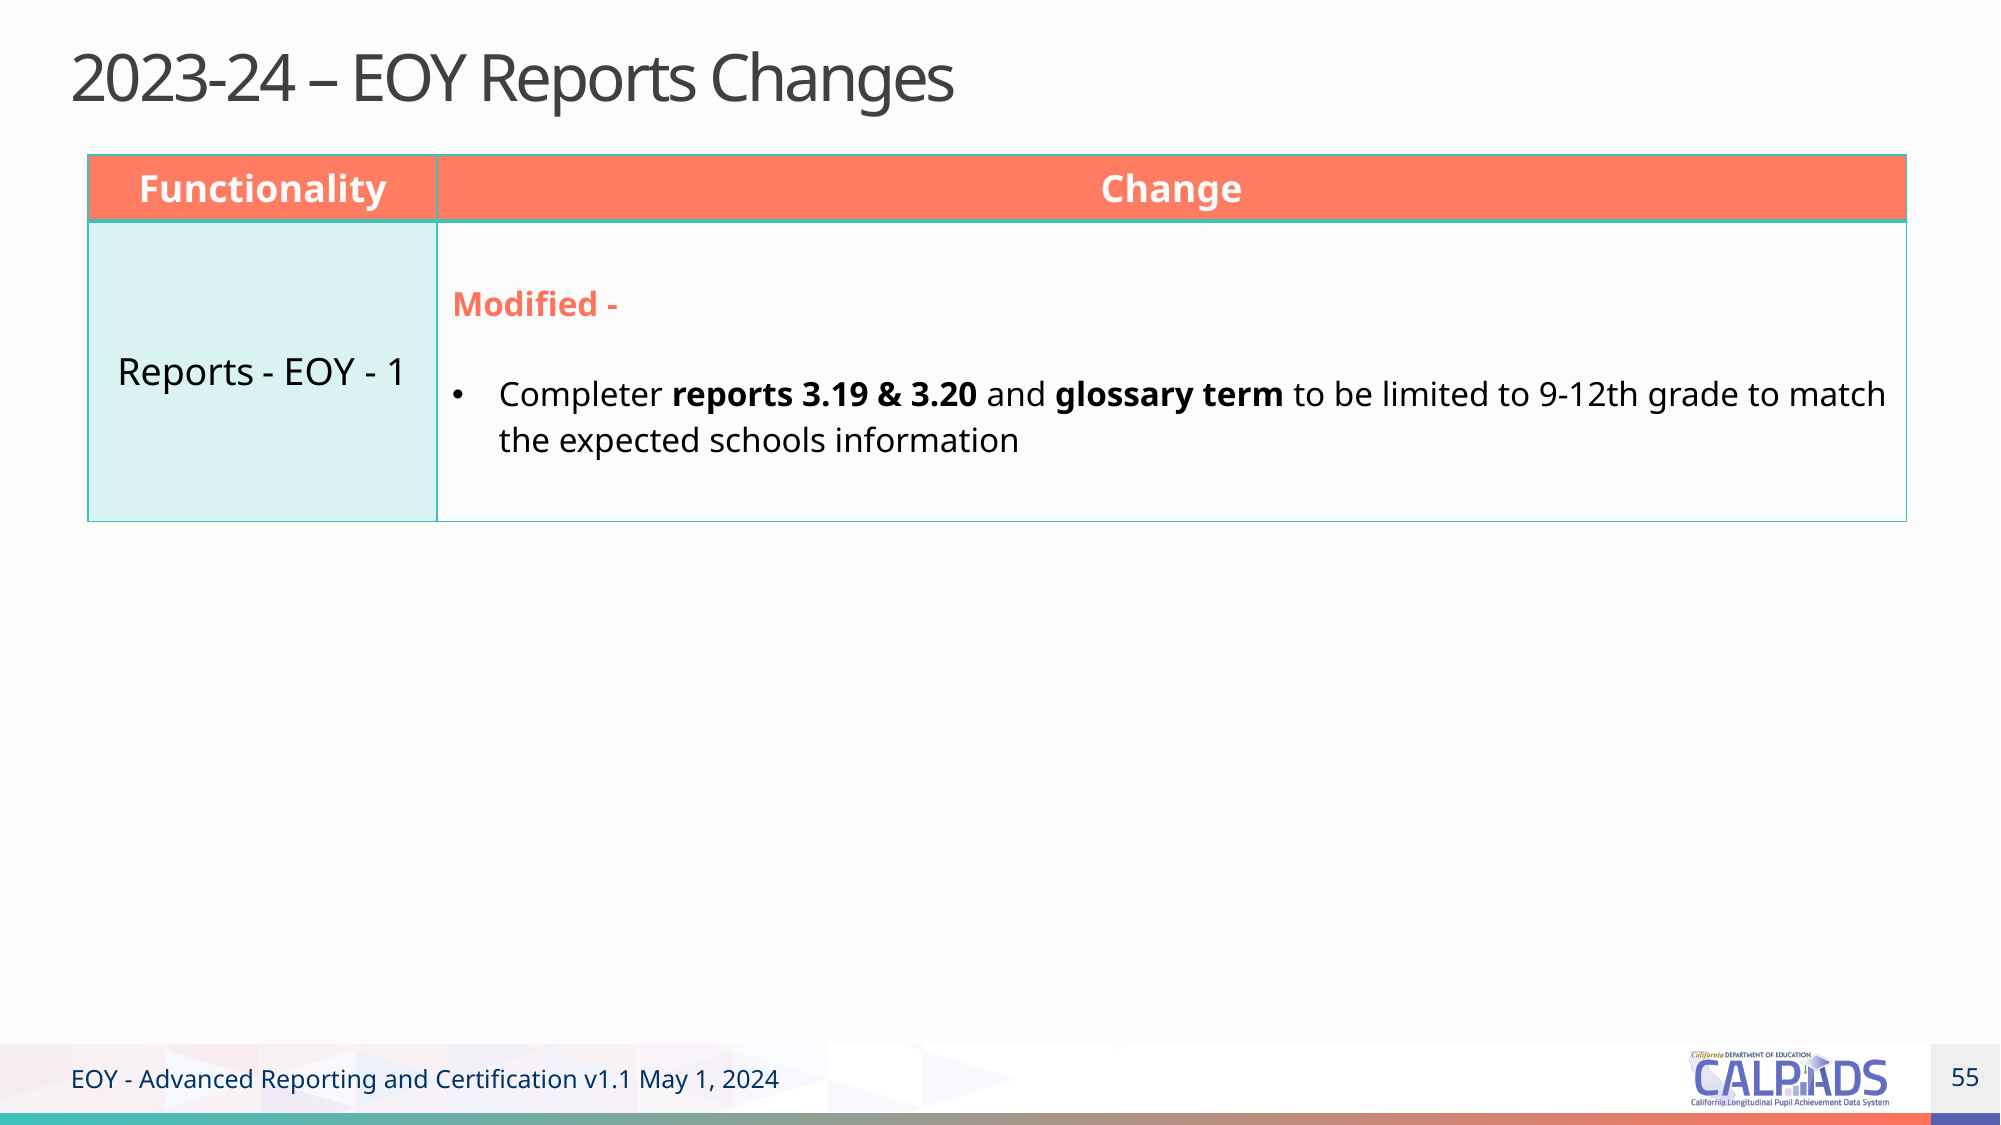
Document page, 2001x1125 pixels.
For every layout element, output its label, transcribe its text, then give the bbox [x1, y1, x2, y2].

table_header Functionality [89, 156, 436, 219]
table_header Change [438, 156, 1906, 219]
picture [0, 1044, 1931, 1113]
title 2023-24 – EOY Reports Changes [70, 45, 1358, 117]
table_cell Modified - Completer reports 3.19 & 3.20 and glossary term to be limited to 9-12th grade to match the expected schools information [438, 223, 1906, 521]
table_cell Reports - EOY - 1 [89, 223, 436, 521]
footer EOY - Advanced Reporting and Certification v1.1 May 1, 2024 [70, 1044, 969, 1112]
slide_number 55 [1931, 1044, 2000, 1114]
